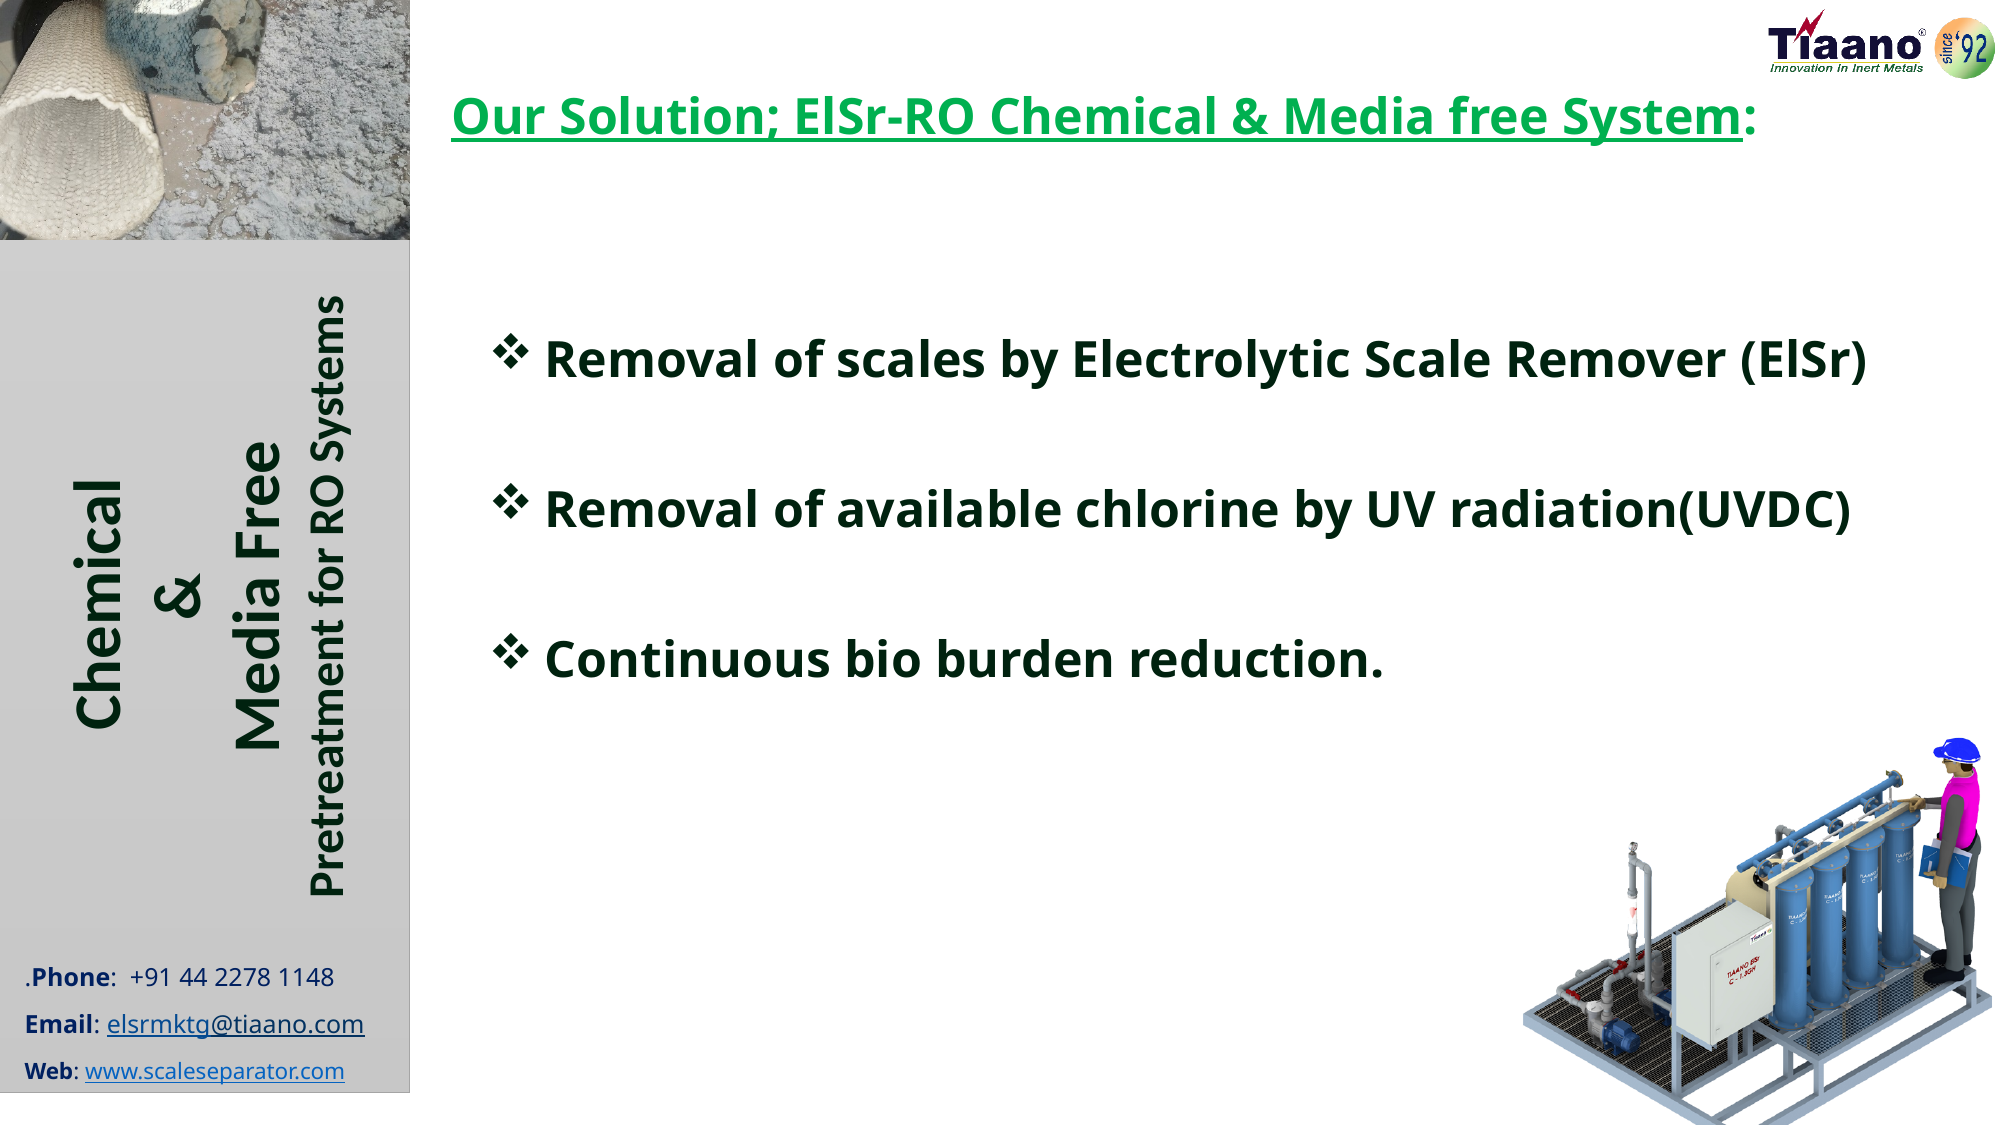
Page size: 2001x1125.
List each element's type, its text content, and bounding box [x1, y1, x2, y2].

text_box Chemical & Media Free Pretreatment for RO Systems [45, 280, 361, 914]
text_box [0, 240, 410, 1093]
picture [1757, 0, 2000, 82]
picture [1489, 728, 2000, 1125]
text_box .Phone: +91 44 2278 1148 Email: elsrmktg@tiaano.com Web: www.scaleseparator.com [9, 953, 420, 1125]
text_box Our Solution; ElSr-RO Chemical & Media free System: [436, 77, 1779, 153]
text_box Removal of scales by Electrolytic Scale Remover (ElSr) Removal of available chlorine by UV radiation(UVDC) Continuous bio burden reduction. [473, 230, 1943, 695]
picture [0, 0, 410, 240]
